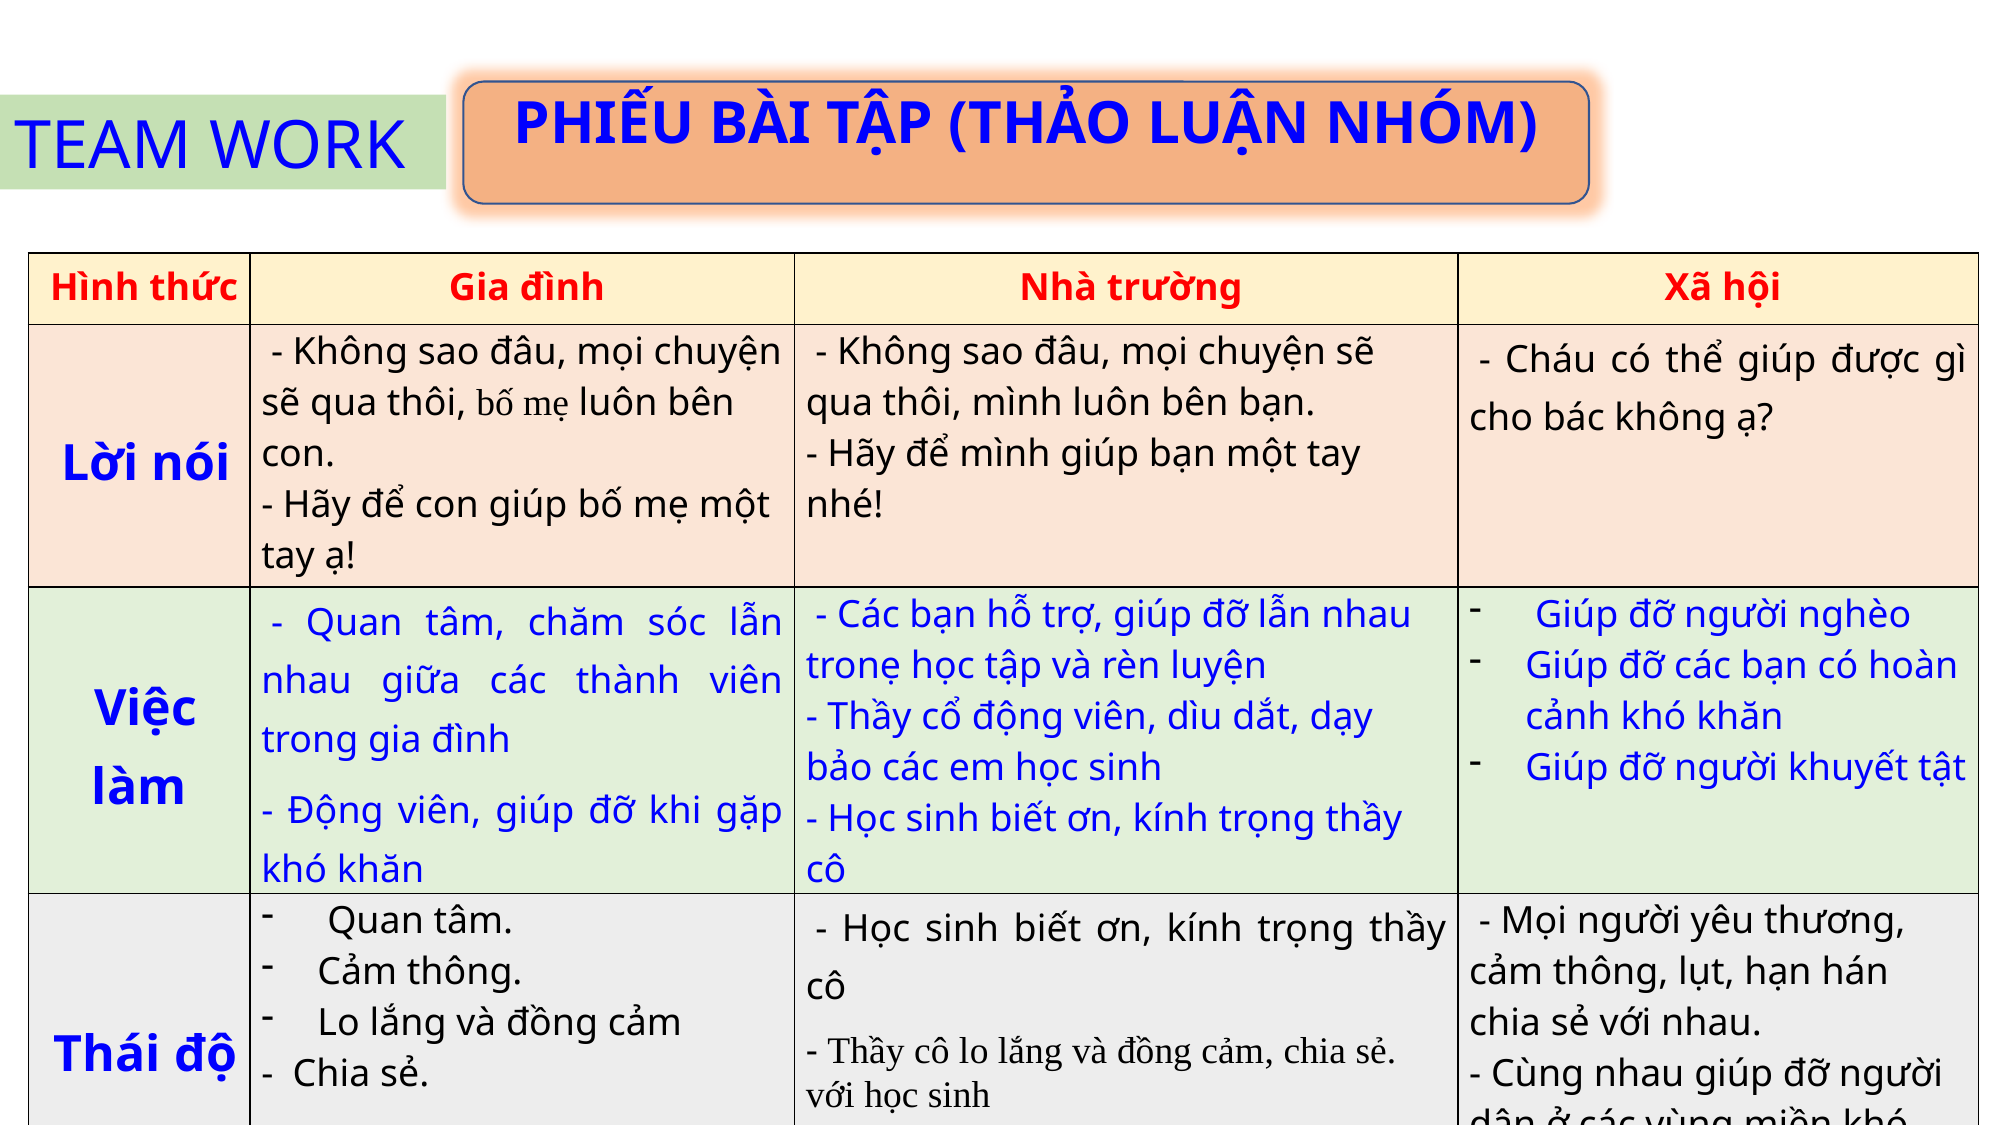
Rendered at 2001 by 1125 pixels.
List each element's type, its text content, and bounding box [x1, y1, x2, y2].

table_header Hình thức [29, 254, 249, 324]
table_cell - Mọi người yêu thương, cảm thông, lụt, hạn hán chia sẻ với nhau. - Cùng nhau giúp đỡ người dân ở các vùng miền khó khăn [1459, 894, 1978, 1125]
table_cell - Cháu có thể giúp được gì cho bác không ạ? [1459, 325, 1978, 586]
table_cell - Quan tâm, chăm sóc lẫn nhau giữa các thành viên trong gia đình - Động viên, giúp đỡ khi gặp khó khăn [251, 588, 794, 893]
table_header Nhà trường [795, 254, 1457, 324]
table_cell Việc làm [29, 588, 249, 893]
table_cell Quan tâm. Cảm thông. Lo lắng và đồng cảm - Chia sẻ. [251, 894, 794, 1125]
table_cell Giúp đỡ người nghèo Giúp đỡ các bạn có hoàn cảnh khó khăn Giúp đỡ người khuyết tật [1459, 588, 1978, 893]
table_cell - Các bạn hỗ trợ, giúp đỡ lẫn nhau tronẹ học tập và rèn luyện - Thầy cổ động viên, dìu dắt, dạy bảo các em học sinh - Học sinh biết ơn, kính trọng thầy cô [795, 588, 1457, 893]
text_box TEAM WORK [0, 94, 447, 190]
table_cell - Không sao đâu, mọi chuyện sẽ qua thôi, bố mẹ luôn bên con. - Hãy để con giúp bố mẹ một tay ạ! [251, 325, 794, 586]
table_header Gia đình [251, 254, 794, 324]
table_cell - Không sao đâu, mọi chuyện sẽ qua thôi, mình luôn bên bạn. - Hãy để mình giúp bạn một tay nhé! [795, 325, 1457, 586]
table_cell Thái độ [29, 894, 249, 1125]
table_cell - Học sinh biết ơn, kính trọng thầy cô - Thầy cô lo lắng và đồng cảm, chia sẻ. với học sinh [795, 894, 1457, 1125]
table_cell Lời nói [29, 325, 249, 586]
text_box PHIẾU BÀI TẬP (THẢO LUẬN NHÓM) [462, 80, 1591, 205]
table_header Xã hội [1459, 254, 1978, 324]
